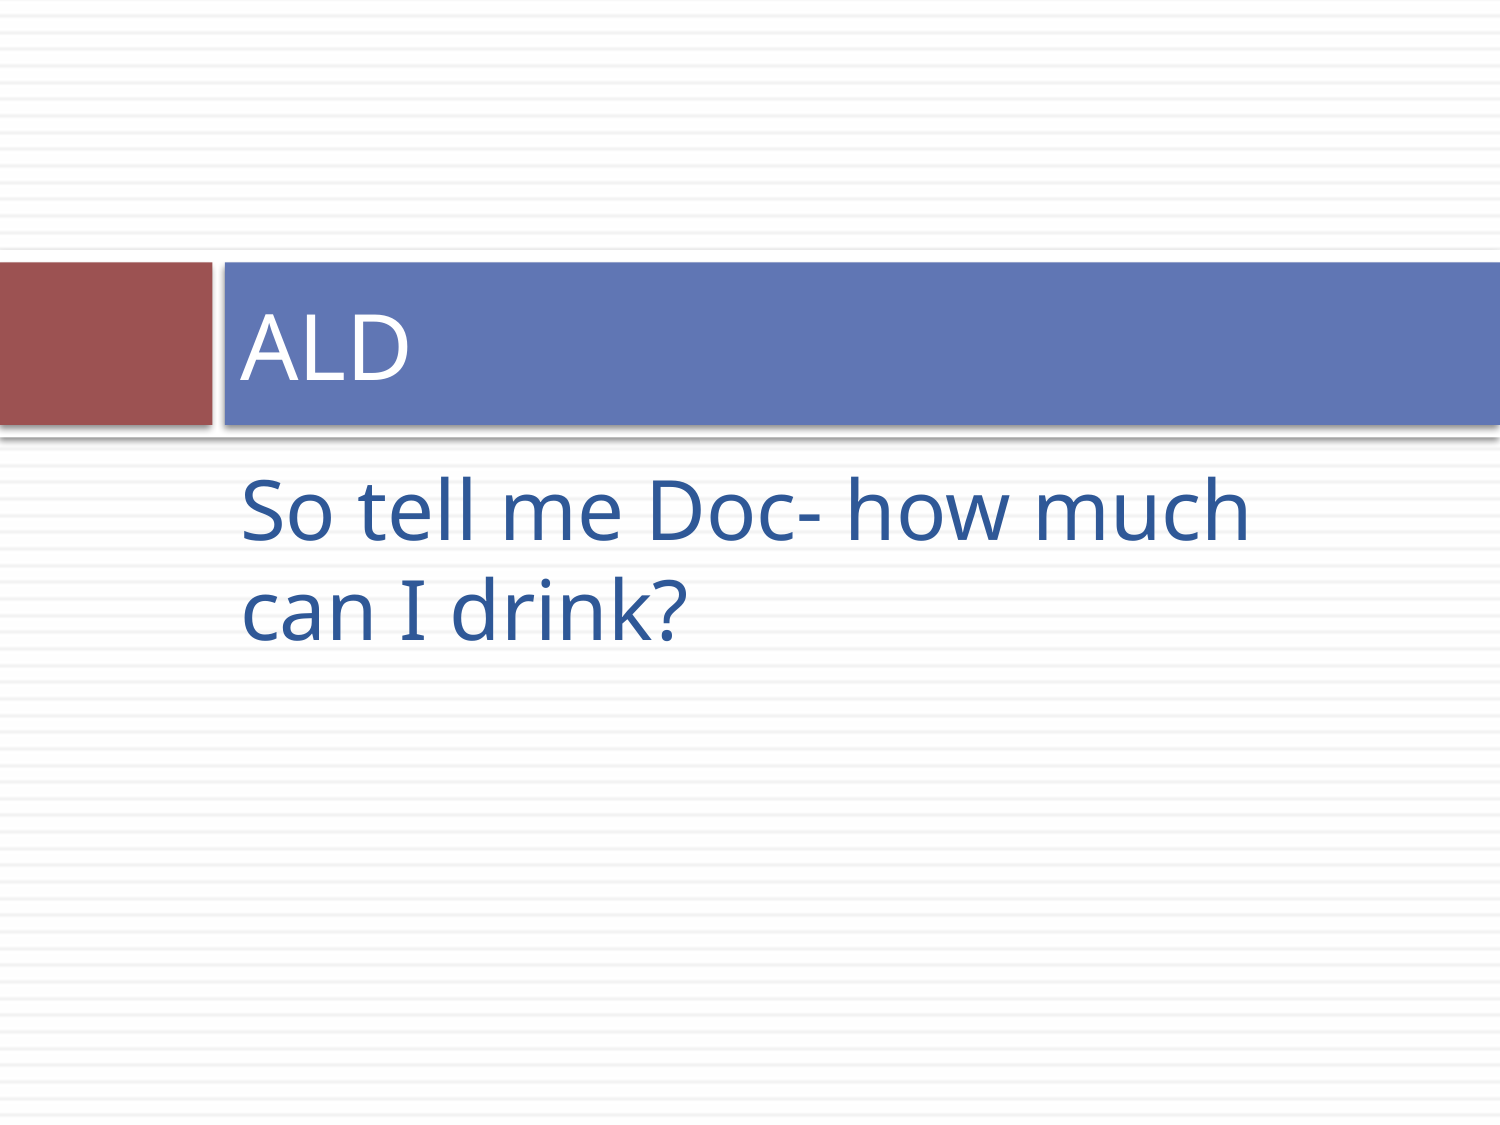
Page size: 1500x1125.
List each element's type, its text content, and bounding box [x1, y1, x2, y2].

title ALD [225, 262, 1475, 425]
list So tell me Doc- how much can I drink? [225, 450, 1394, 725]
